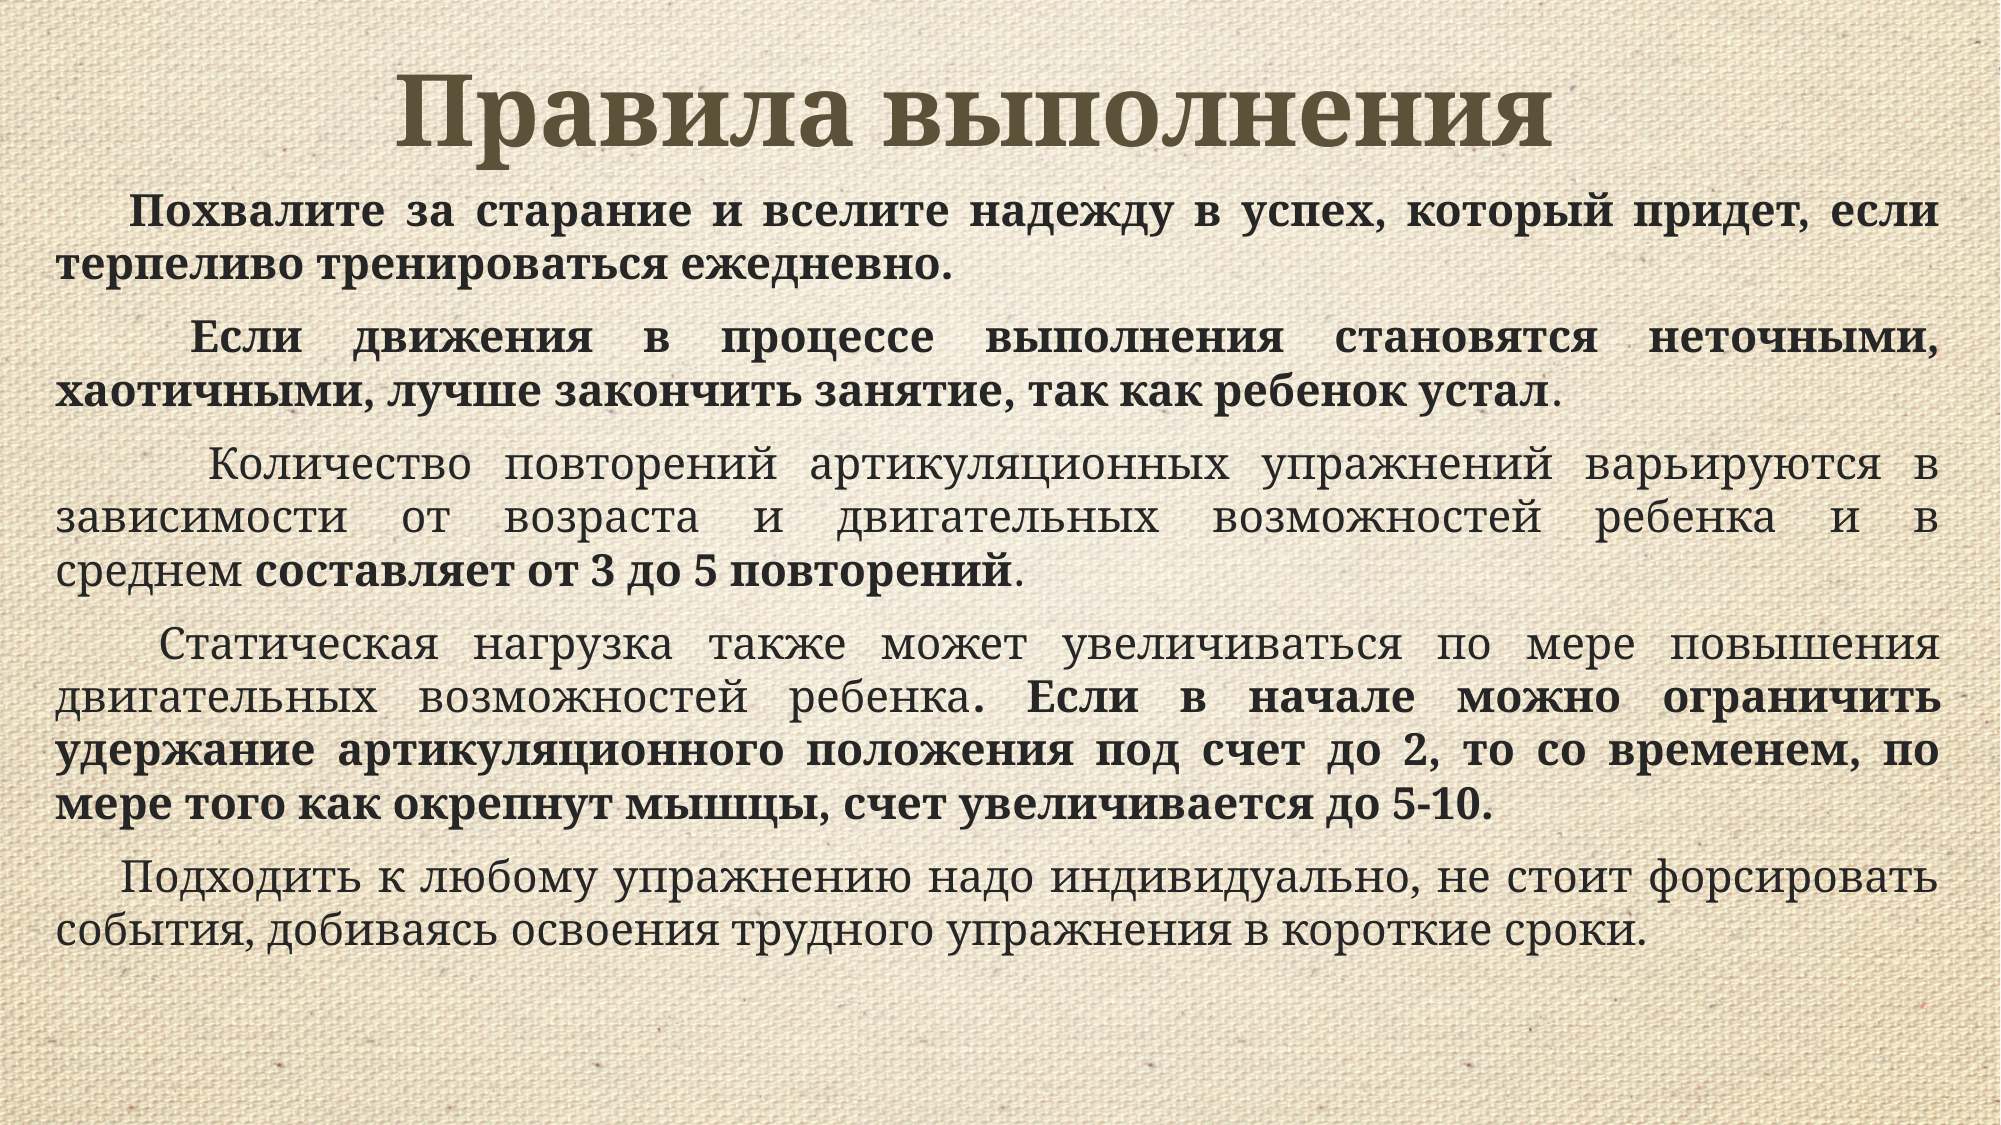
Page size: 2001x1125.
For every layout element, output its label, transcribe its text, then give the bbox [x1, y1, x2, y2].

list Похвалите за старание и вселите надежду в успех, который придет, если терпеливо тренироваться ежедневно. Если движения в процессе выполнения становятся неточными, хаотичными, лучше закончить занятие, так как ребенок устал. Количество повторений артикуляционных упражнений варьируются в зависимости от возраста и двигательных возможностей ребенка и в среднем составляет от 3 до 5 повторений. Статическая нагрузка также может увеличиваться по мере повышения двигательных возможностей ребенка. Если в начале можно ограничить удержание артикуляционного положения под счет до 2, то со временем, по мере того как окрепнут мышцы, счет увеличивается до 5-10. Подходить к любому упражнению надо индивидуально, не стоит форсировать события, добиваясь освоения трудного упражнения в короткие сроки. [40, 174, 1958, 1088]
picture [0, 0, 2001, 1125]
title Правила выполнения [187, 0, 1763, 174]
